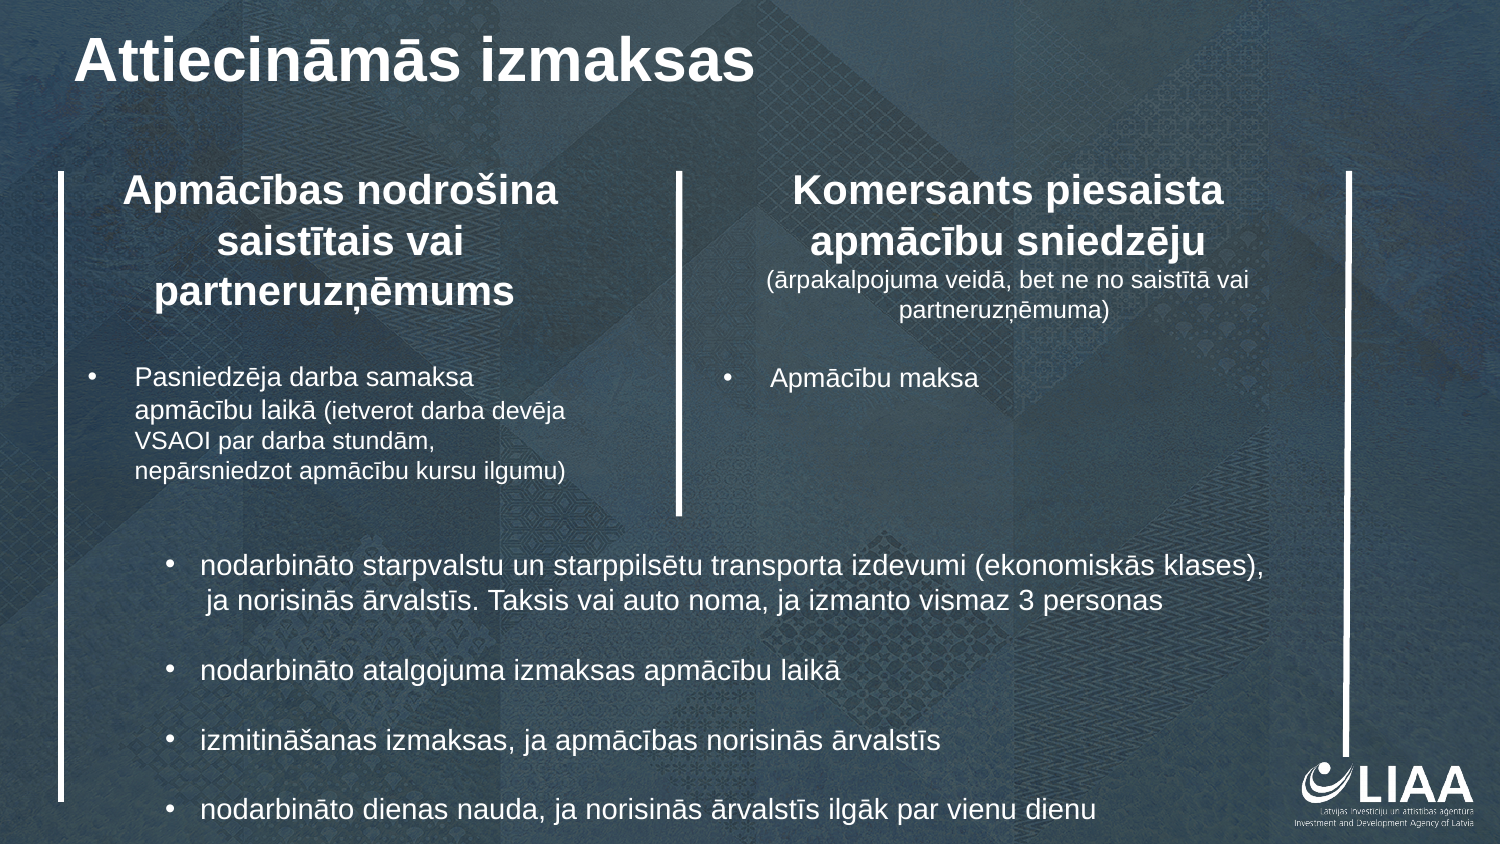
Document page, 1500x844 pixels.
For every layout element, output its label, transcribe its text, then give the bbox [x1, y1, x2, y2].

picture [0, 0, 1500, 844]
text_box Komersants piesaista apmācību sniedzēju (ārpakalpojuma veidā, bet ne no saistītā vai partneruzņēmuma) Apmācību maksa [708, 155, 1308, 570]
text_box Apmācības nodrošina saistītais vai partneruzņēmums Pasniedzēja darba samaksa apmācību laikā (ietverot darba devēja VSAOI par darba stundām, nepārsniedzot apmācību kursu ilgumu) [72, 155, 608, 492]
text_box Attiecināmās izmaksas [67, 28, 1382, 100]
text_box nodarbināto starpvalstu un starppilsētu transporta izdevumi (ekonomiskās klases), ja norisinās ārvalstīs. Taksis vai auto noma, ja izmanto vismaz 3 personas nodarbināto atalgojuma izmaksas apmācību laikā izmitināšanas izmaksas, ja apmācības norisinās ārvalstīs nodarbināto dienas nauda, ja norisinās ārvalstīs ilgāk par vienu dienu [150, 538, 1300, 844]
